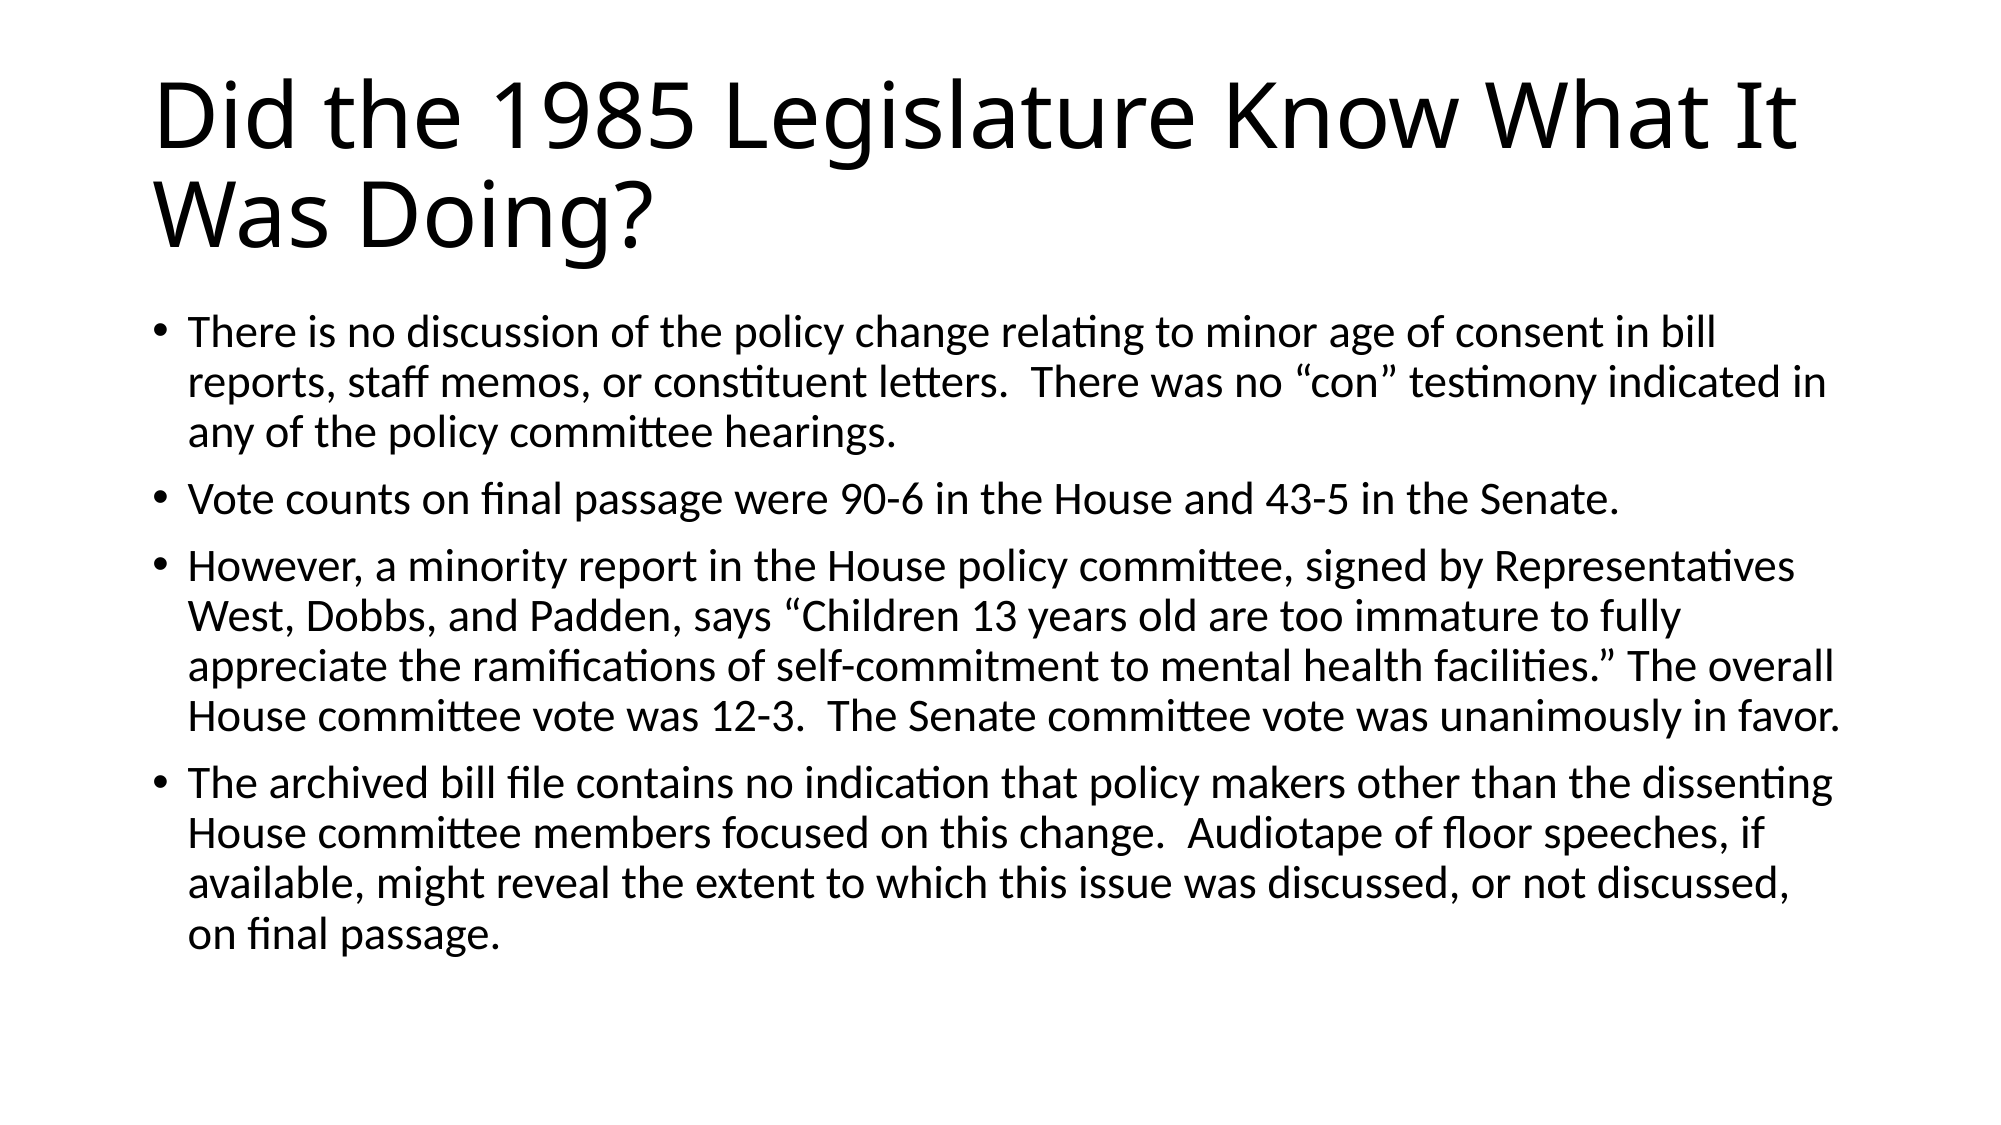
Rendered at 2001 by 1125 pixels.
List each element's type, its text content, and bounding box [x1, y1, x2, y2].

title Did the 1985 Legislature Know What It Was Doing? [137, 59, 1863, 278]
list There is no discussion of the policy change relating to minor age of consent in bill reports, staff memos, or constituent letters. There was no “con” testimony indicated in any of the policy committee hearings. Vote counts on final passage were 90-6 in the House and 43-5 in the Senate. However, a minority report in the House policy committee, signed by Representatives West, Dobbs, and Padden, says “Children 13 years old are too immature to fully appreciate the ramifications of self-commitment to mental health facilities.” The overall House committee vote was 12-3. The Senate committee vote was unanimously in favor. The archived bill file contains no indication that policy makers other than the dissenting House committee members focused on this change. Audiotape of floor speeches, if available, might reveal the extent to which this issue was discussed, or not discussed, on final passage. [137, 299, 1863, 1014]
